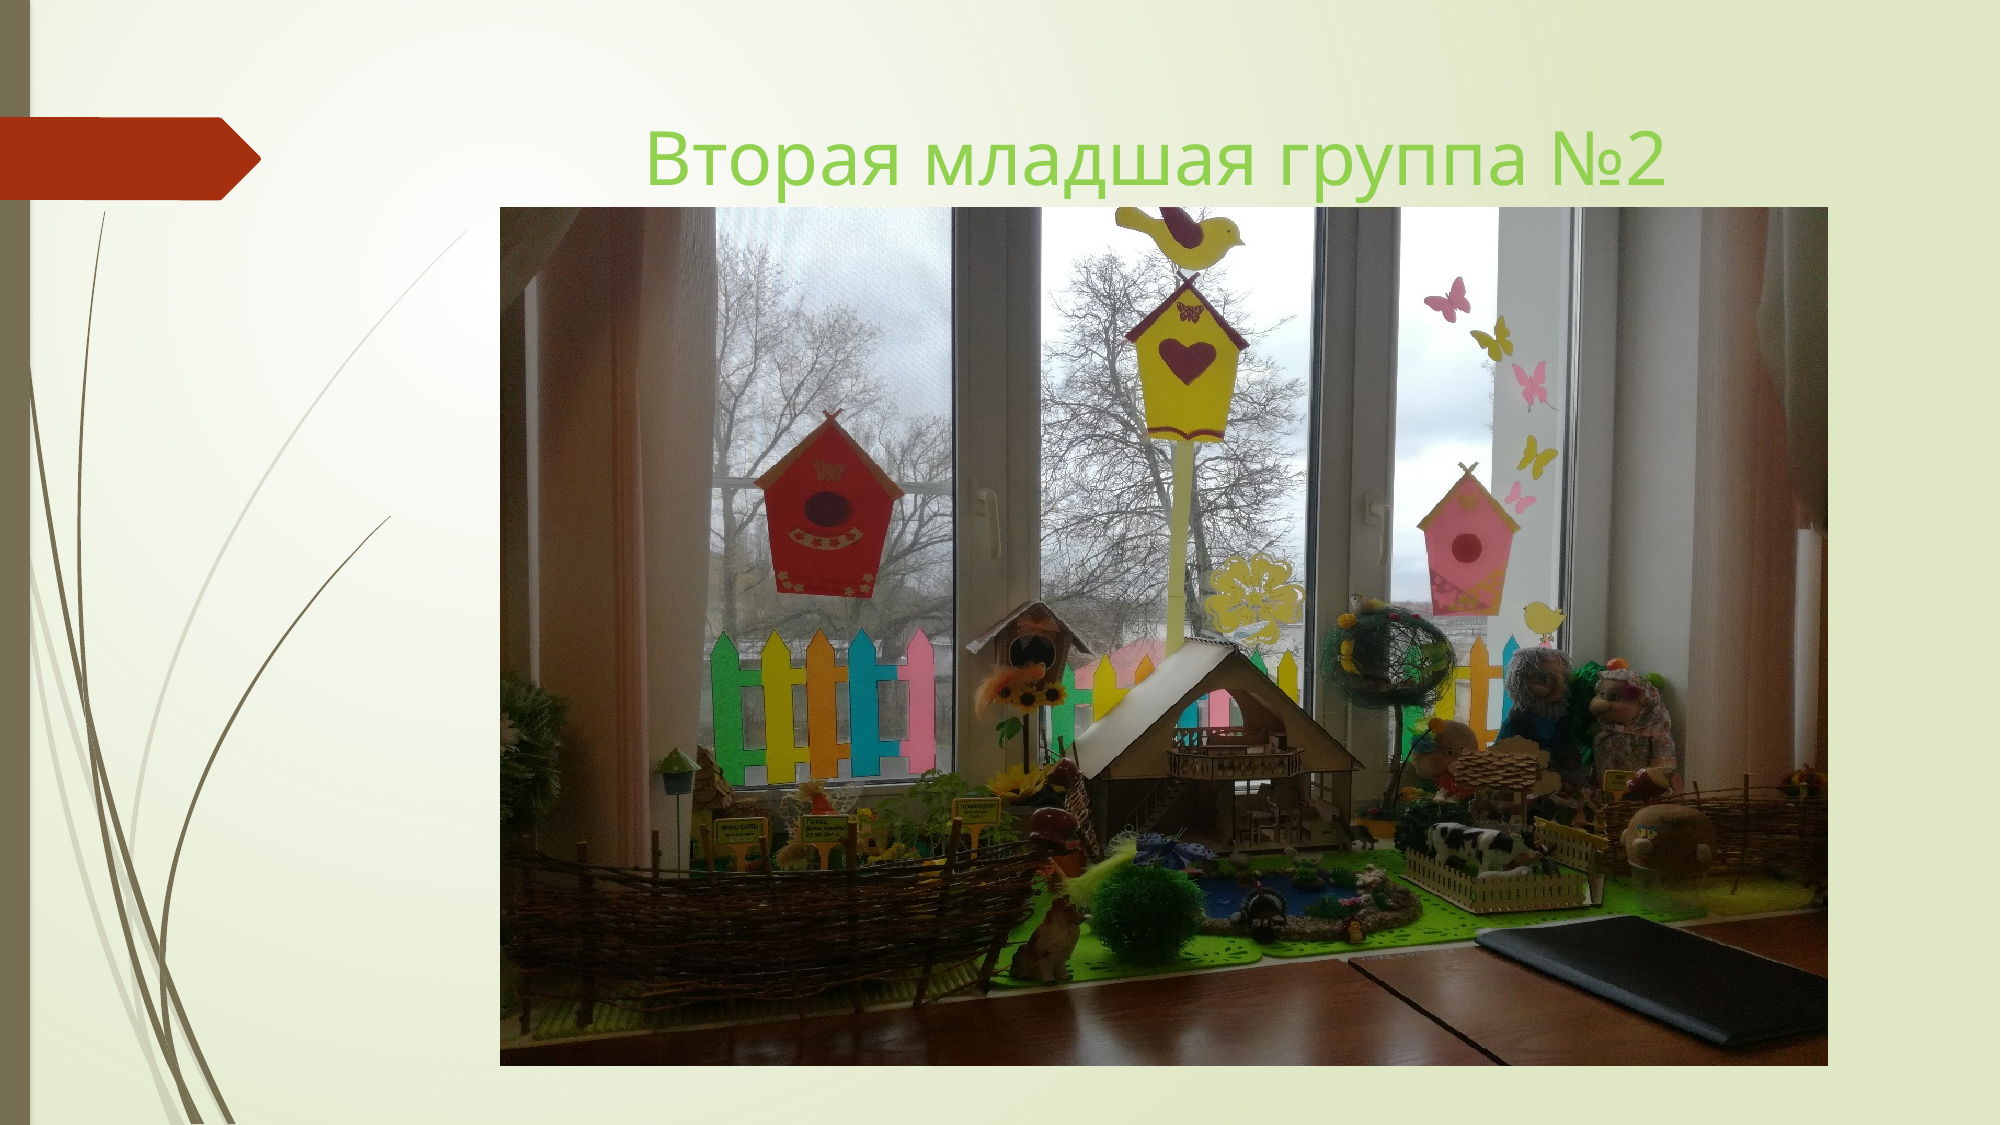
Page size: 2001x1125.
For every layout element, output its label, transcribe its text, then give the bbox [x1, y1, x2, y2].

title Вторая младшая группа №2 [425, 102, 1888, 313]
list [500, 207, 1828, 1066]
